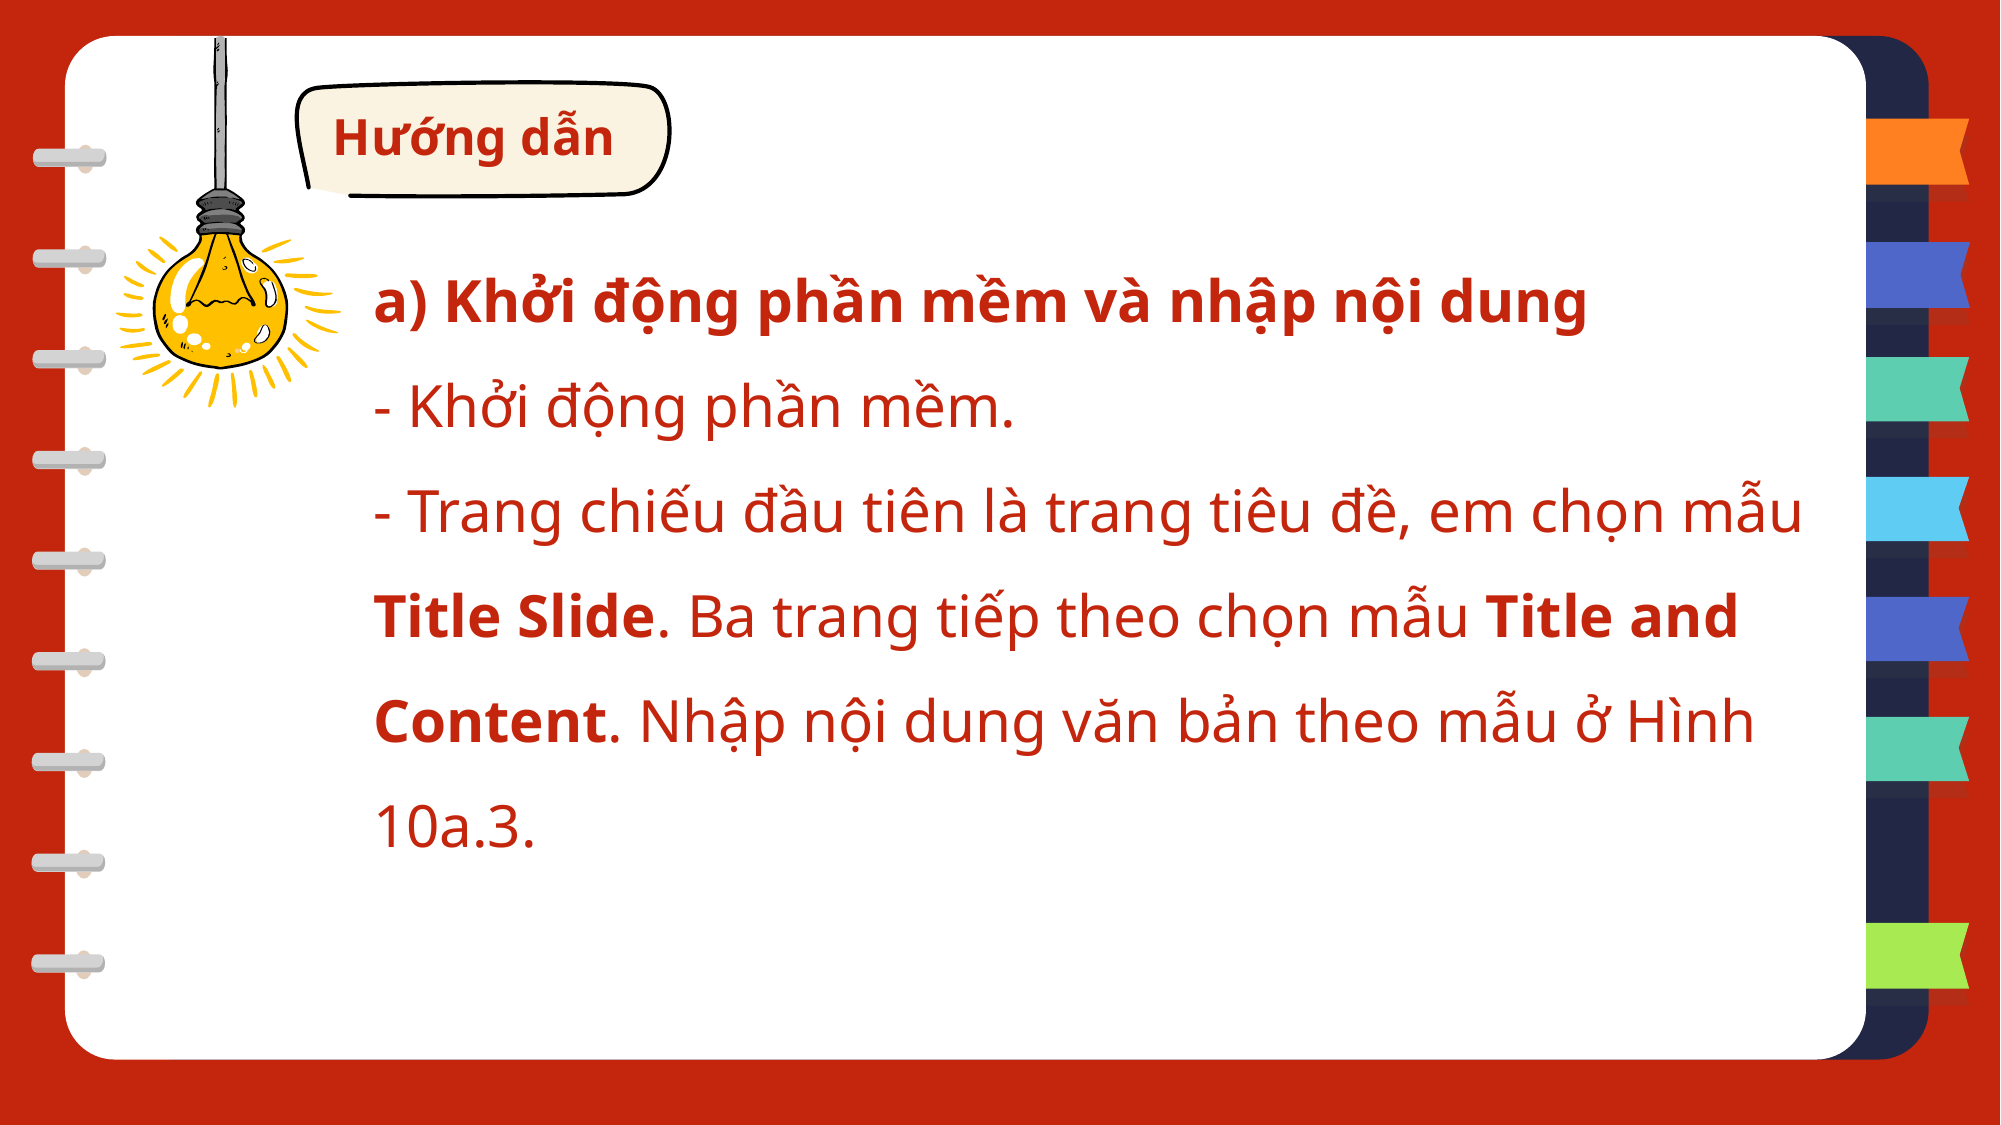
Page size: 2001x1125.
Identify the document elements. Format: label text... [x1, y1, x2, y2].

text_box Hướng dẫn [551, 97, 713, 173]
text_box a) Khởi động phần mềm và nhập nội dung - Khởi động phần mềm. - Trang chiếu đầu tiên là trang tiêu đề, em chọn mẫu Title Slide. Ba trang tiếp theo chọn mẫu Title and Content. Nhập nội dung văn bản theo mẫu ở Hình 10a.3. [358, 221, 1829, 867]
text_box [115, 35, 342, 408]
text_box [435, 0, 551, 336]
text_box Hướng dẫn [342, 97, 435, 173]
